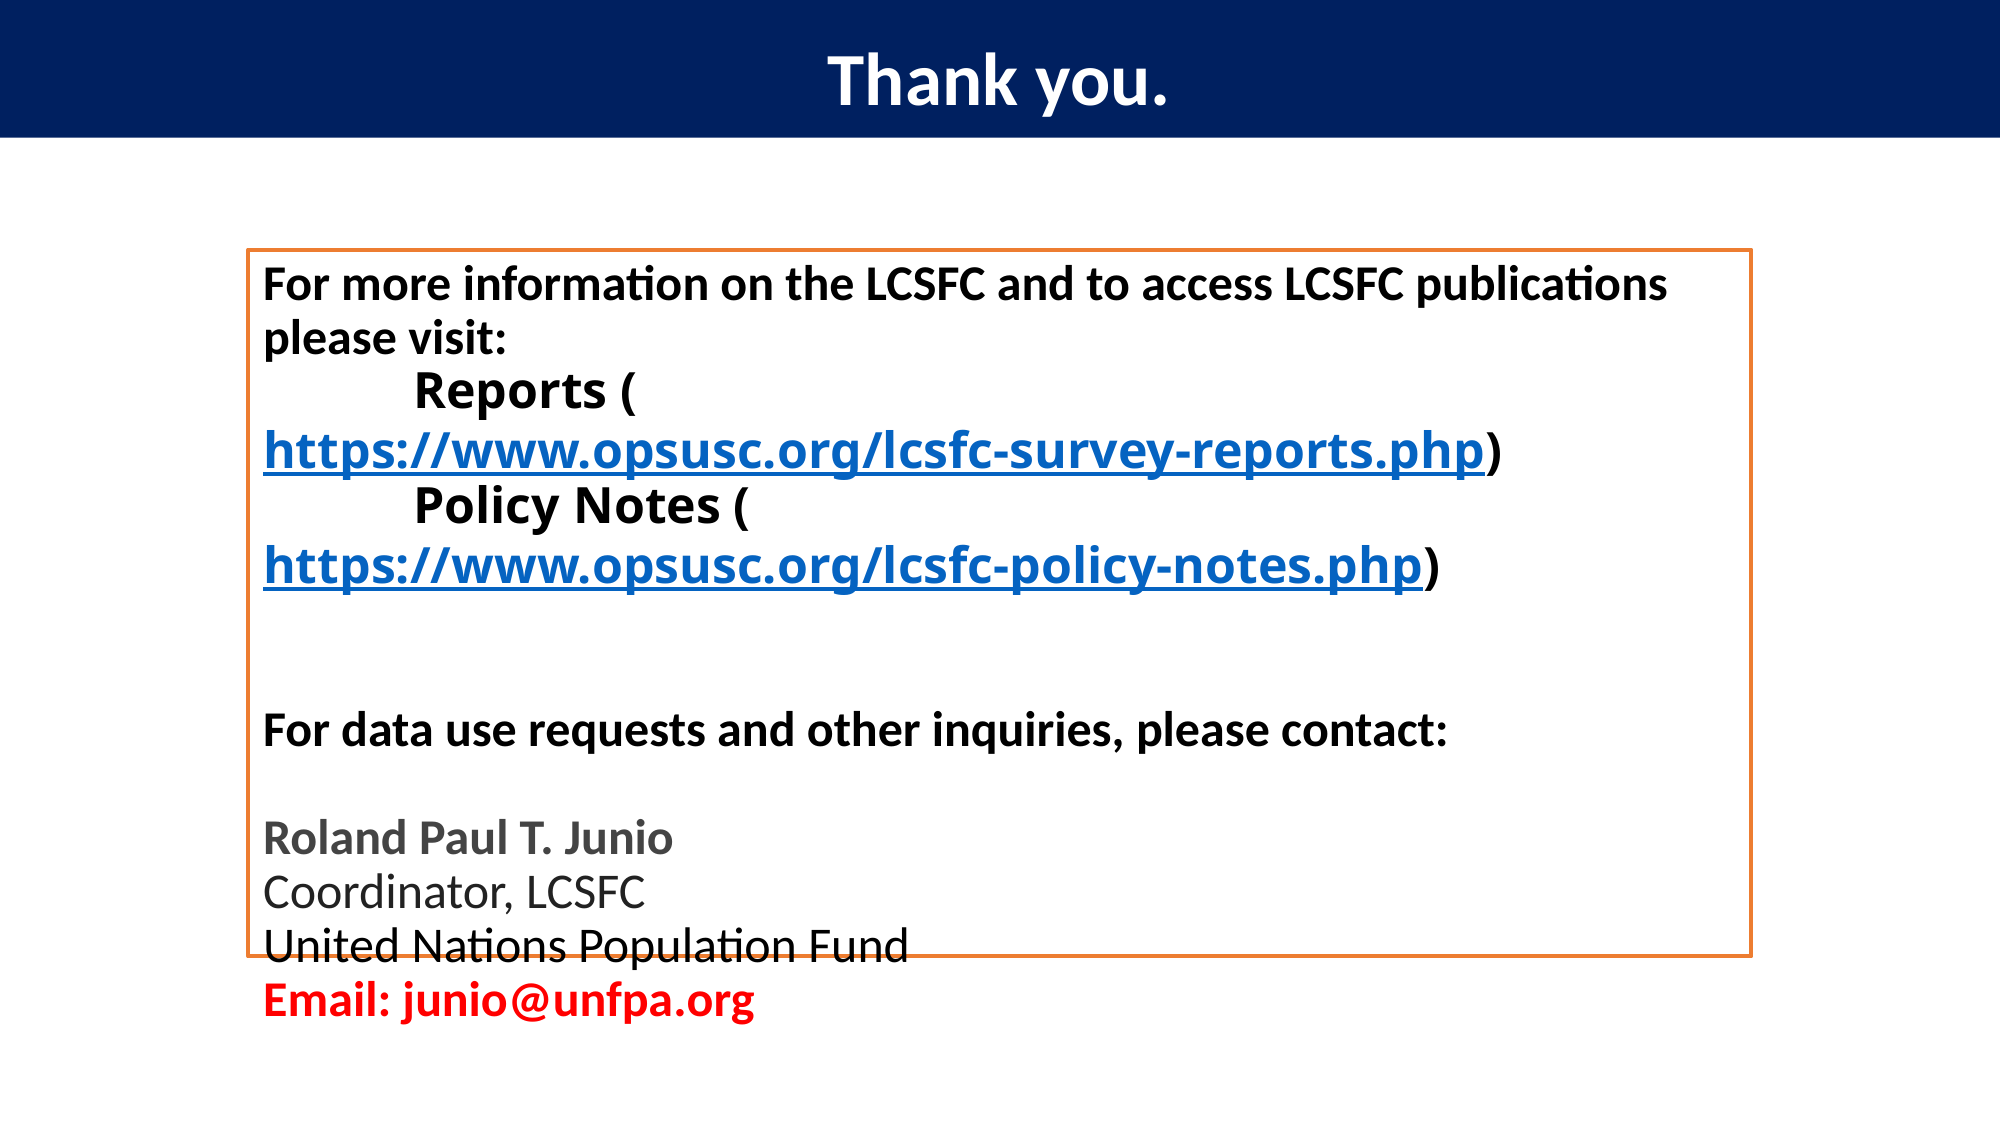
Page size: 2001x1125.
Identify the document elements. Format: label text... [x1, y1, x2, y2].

text_box For more information on the LCSFC and to access LCSFC publications please visit: Reports (https://www.opsusc.org/lcsfc-survey-reports.php) Policy Notes (https://www.opsusc.org/lcsfc-policy-notes.php) For data use requests and other inquiries, please contact: Roland Paul T. Junio Coordinator, LCSFC United Nations Population Fund Email: junio@unfpa.org [248, 249, 1752, 957]
text_box [0, 0, 2000, 138]
text_box Thank you. [41, 7, 1957, 110]
